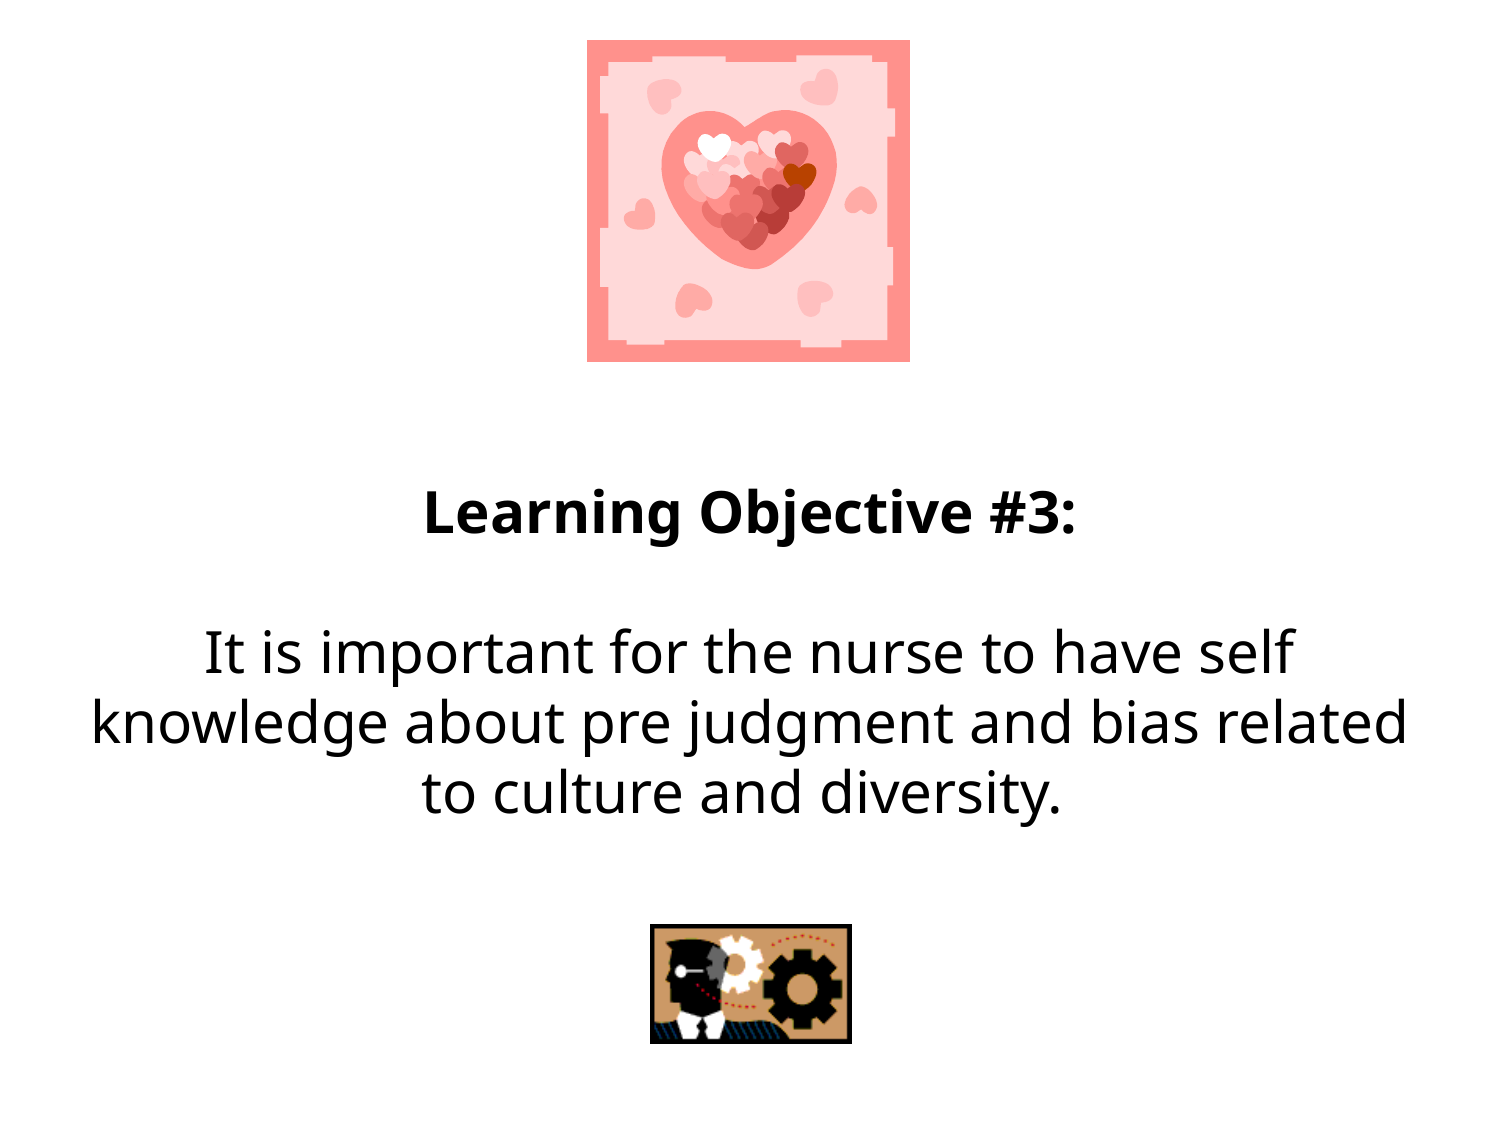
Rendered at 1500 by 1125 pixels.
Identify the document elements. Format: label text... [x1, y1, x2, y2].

picture [587, 37, 913, 366]
picture [649, 924, 852, 1044]
title Learning Objective #3: It is important for the nurse to have self knowledge about pre judgment and bias related to culture and diversity. [74, 212, 1426, 1088]
